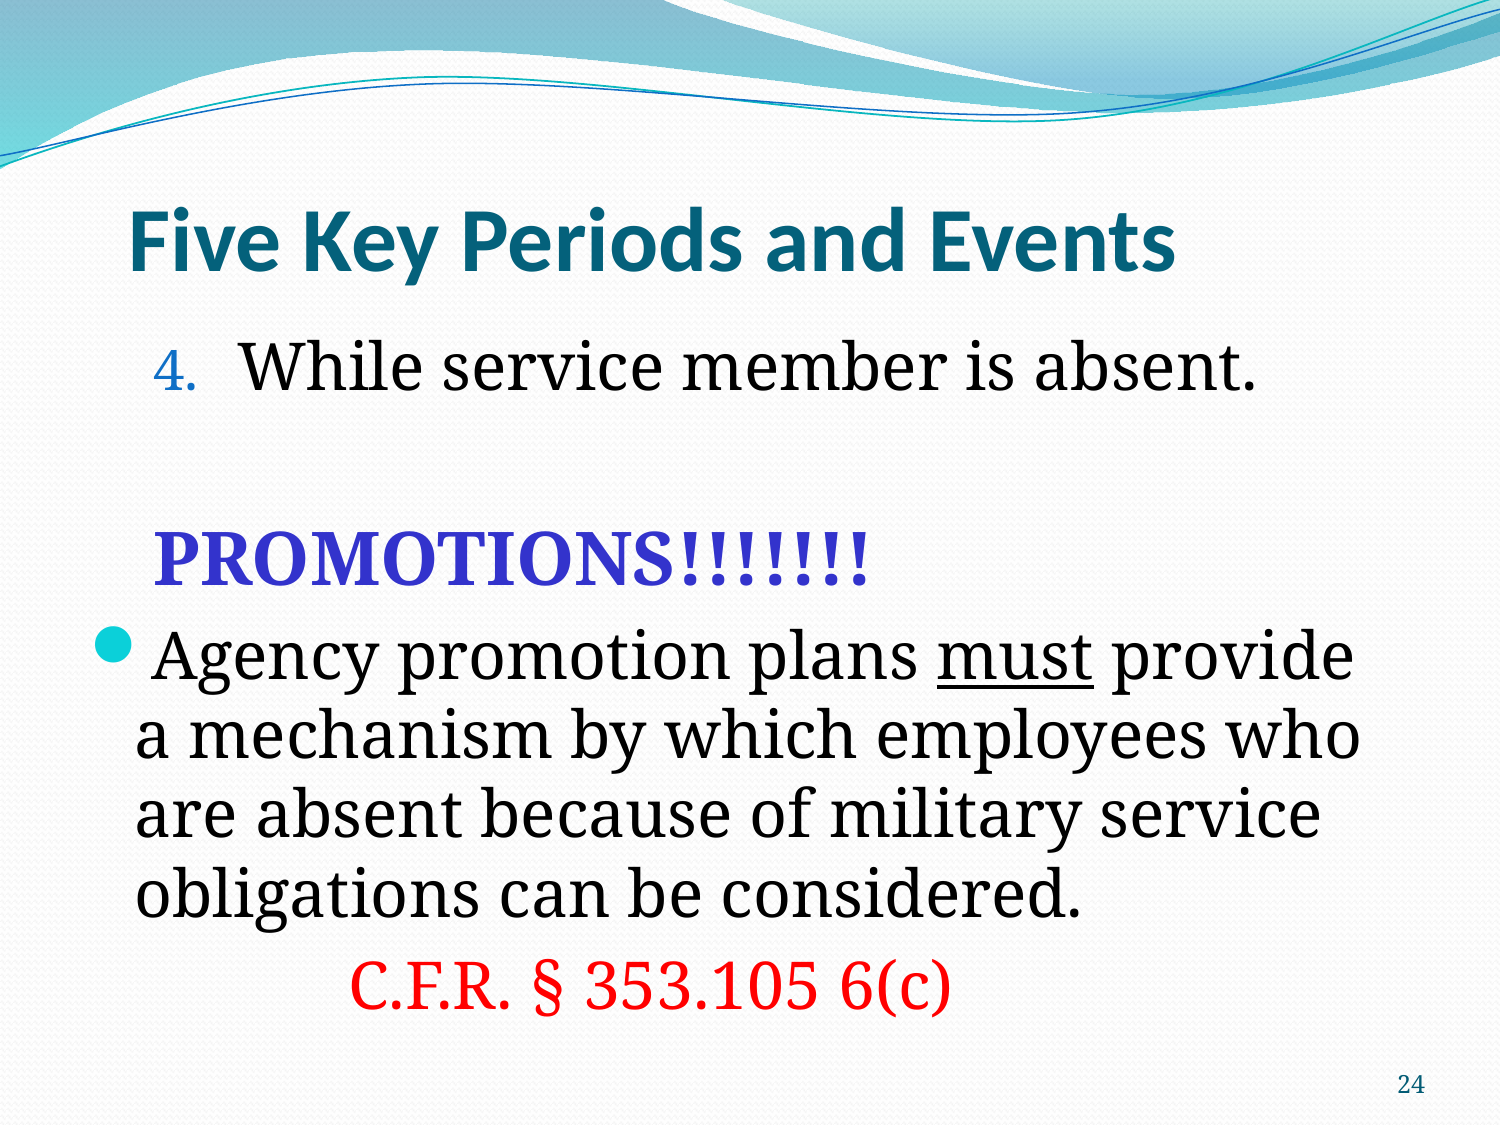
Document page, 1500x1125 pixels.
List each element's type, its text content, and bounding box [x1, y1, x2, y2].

title Five Key Periods and Events [87, 115, 1425, 317]
slide_number 24 [1299, 1042, 1425, 1103]
list While service member is absent. PROMOTIONS!!!!!!! Agency promotion plans must provide a mechanism by which employees who are absent because of military service obligations can be considered. C.F.R. § 353.105 6(c) [75, 317, 1425, 1038]
